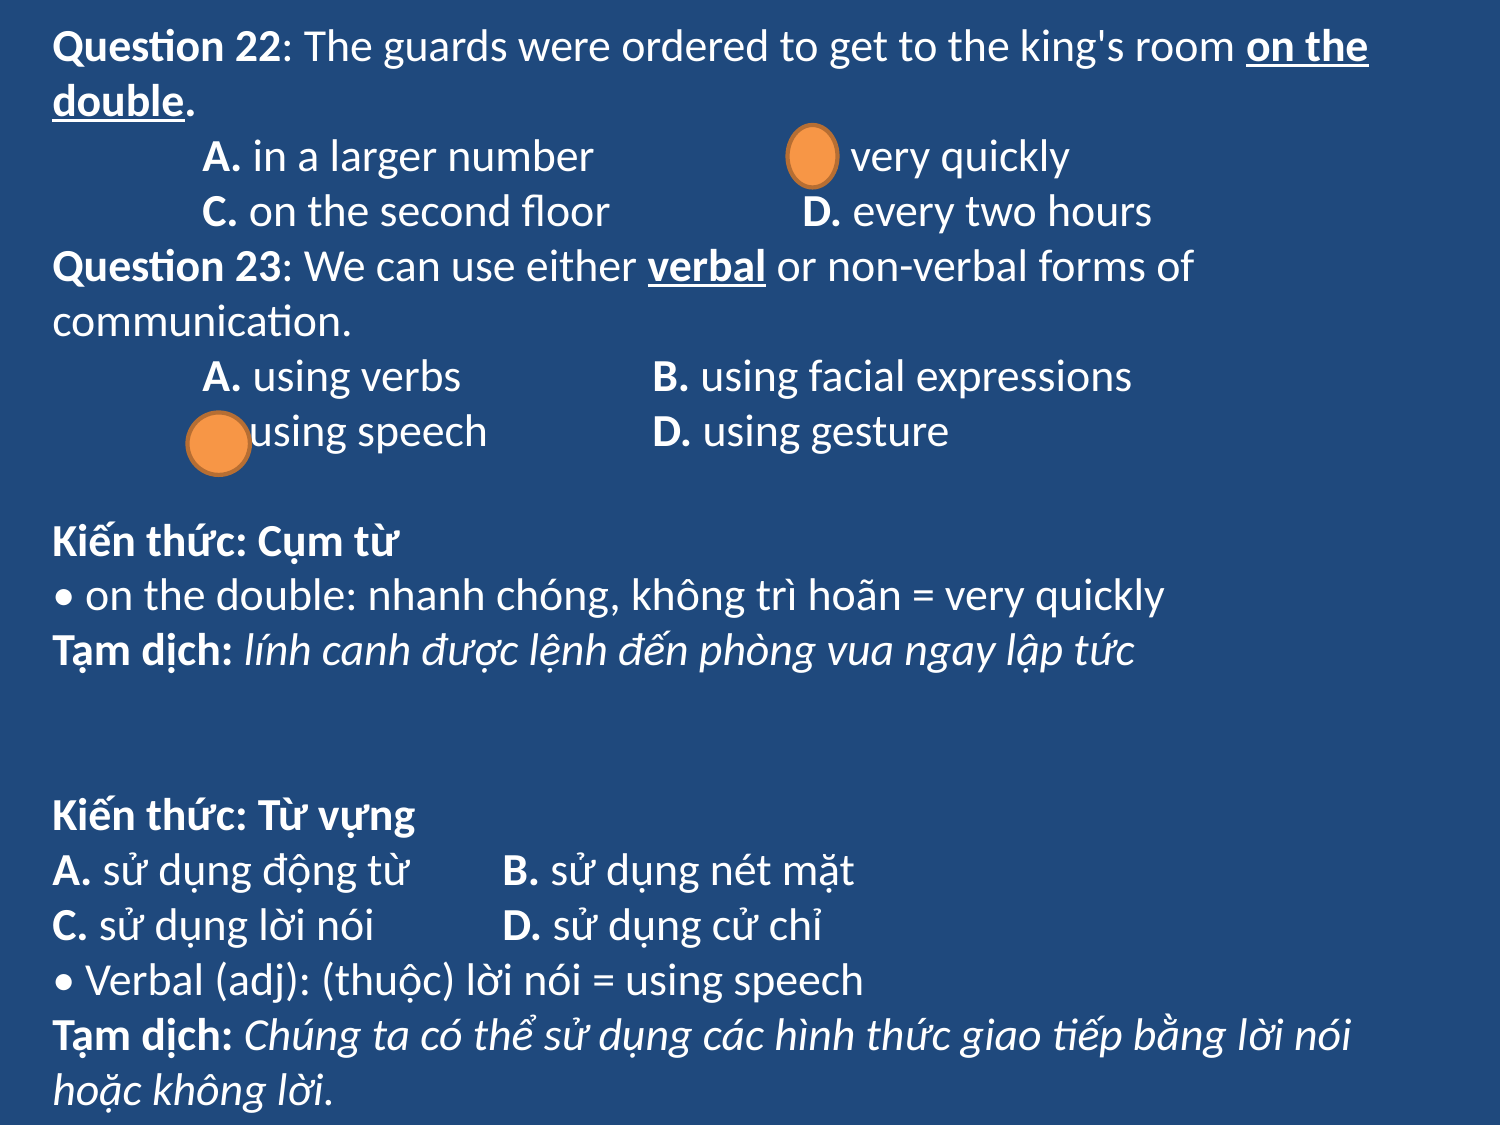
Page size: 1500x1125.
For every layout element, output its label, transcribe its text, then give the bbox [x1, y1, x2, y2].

text_box Question 22: The guards were ordered to get to the king's room on the double. A. in a larger number B. very quickly C. on the second floor D. every two hours Question 23: We can use either verbal or non-verbal forms of communication. A. using verbs B. using facial expressions C. using speech D. using gesture Kiến thức: Cụm từ • on the double: nhanh chóng, không trì hoãn = very quickly Tạm dịch: lính canh được lệnh đến phòng vua ngay lập tức Kiến thức: Từ vựng A. sử dụng động từ B. sử dụng nét mặt C. sử dụng lời nói D. sử dụng cử chỉ • Verbal (adj): (thuộc) lời nói = using speech Tạm dịch: Chúng ta có thể sử dụng các hình thức giao tiếp bằng lời nói hoặc không lời. [37, 7, 1463, 1125]
text_box [785, 122, 840, 190]
text_box [185, 410, 253, 478]
